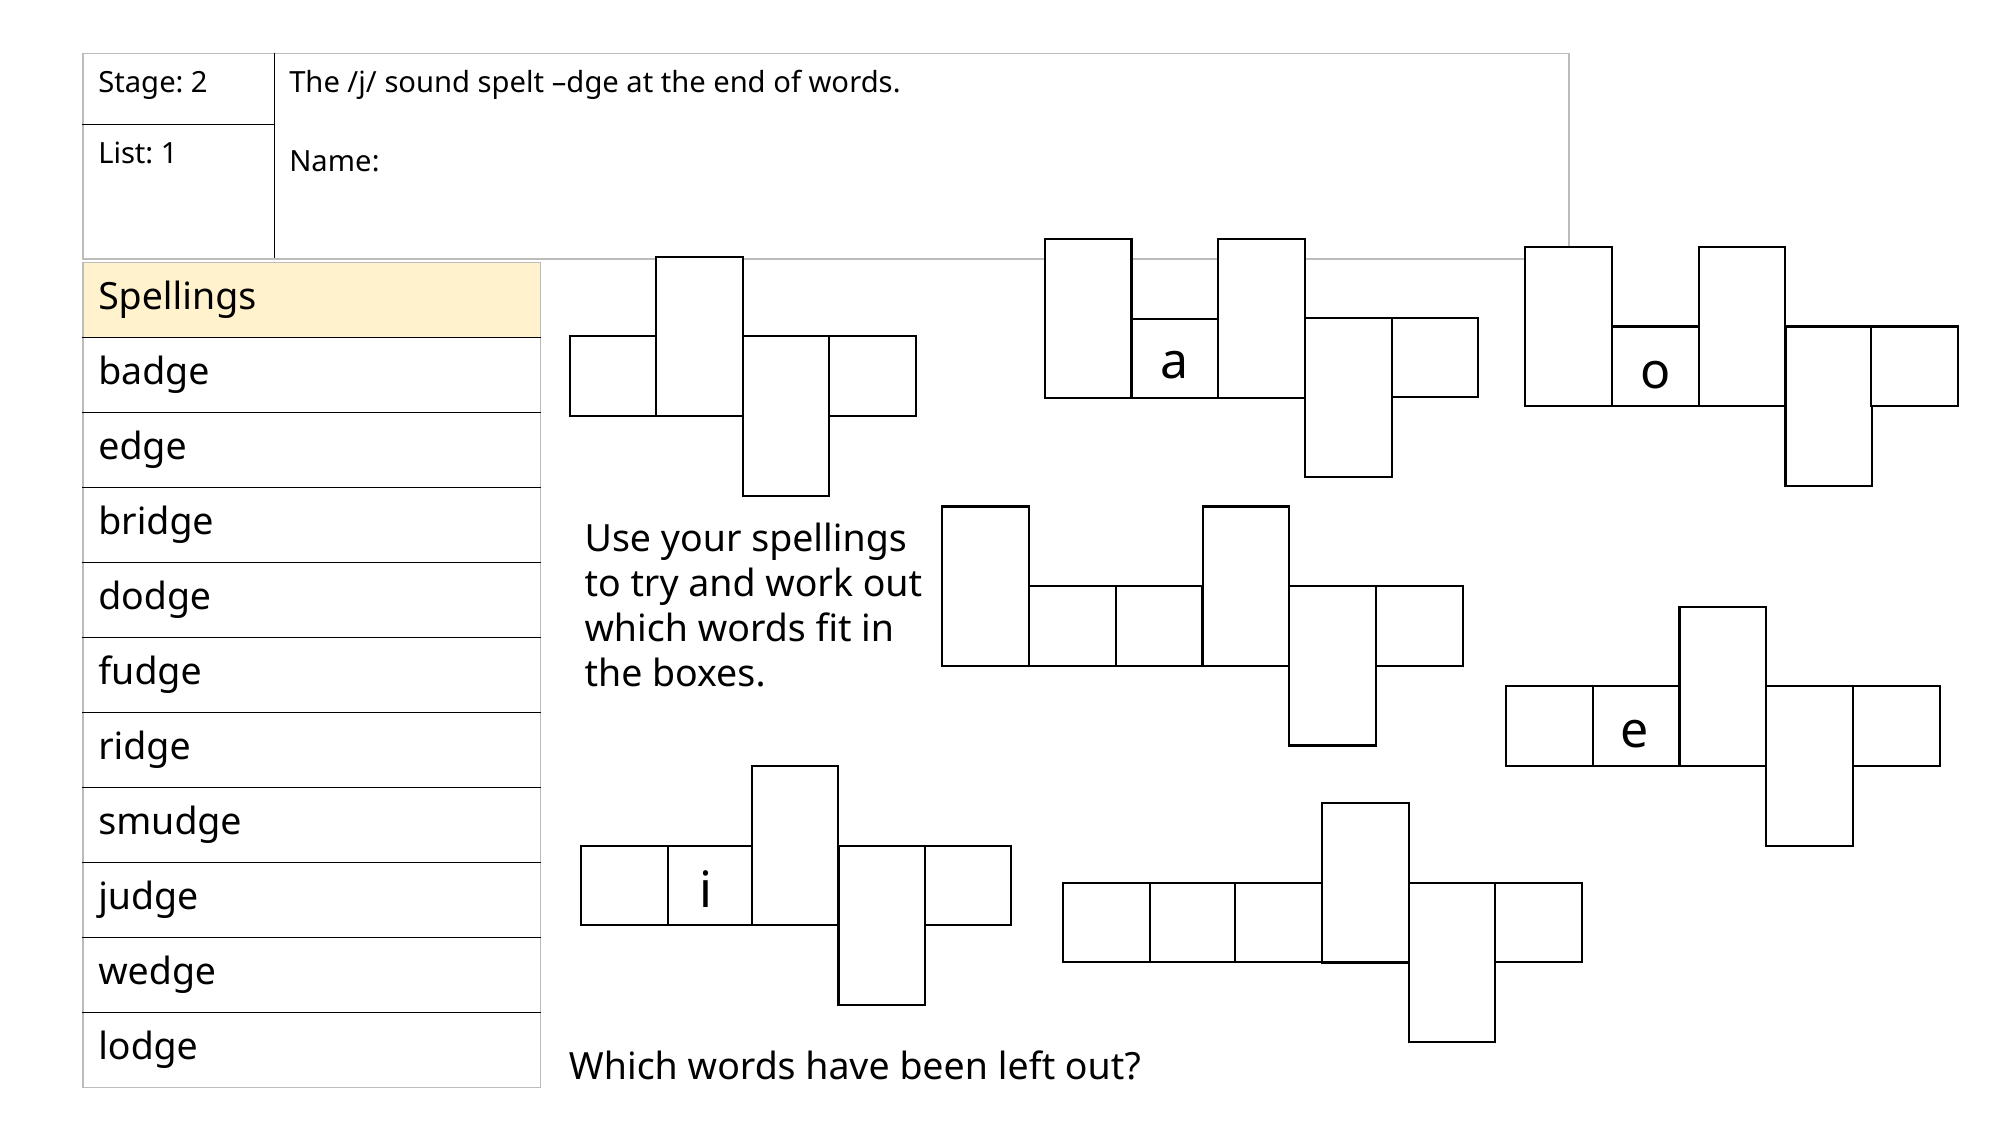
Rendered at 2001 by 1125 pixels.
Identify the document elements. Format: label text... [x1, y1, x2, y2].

text_box e [1592, 690, 1677, 765]
table_header Stage: 2 [84, 54, 274, 124]
text_box [742, 335, 830, 497]
table_cell bridge [84, 488, 540, 562]
text_box [1217, 238, 1306, 399]
table_cell badge [84, 338, 540, 412]
text_box [1391, 317, 1479, 398]
table_cell ridge [84, 713, 540, 787]
table_cell lodge [84, 1013, 540, 1087]
text_box [1131, 318, 1219, 399]
text_box [837, 845, 926, 1006]
text_box [1028, 585, 1117, 667]
text_box [1062, 882, 1151, 963]
text_box [1044, 238, 1133, 399]
text_box [1505, 685, 1594, 767]
text_box [751, 765, 839, 926]
text_box [1321, 802, 1410, 964]
text_box [655, 256, 744, 417]
table_cell wedge [84, 938, 540, 1012]
table_cell edge [84, 413, 540, 487]
text_box o [1613, 331, 1698, 406]
text_box [828, 335, 917, 417]
text_box [1678, 606, 1767, 767]
text_box [1288, 585, 1377, 747]
text_box [569, 335, 655, 417]
text_box [1784, 325, 1873, 487]
text_box [941, 505, 1030, 667]
text_box [669, 845, 751, 926]
text_box [1151, 882, 1236, 963]
text_box [926, 845, 1012, 926]
text_box [1698, 246, 1786, 407]
text_box [1594, 685, 1680, 767]
text_box [1611, 325, 1700, 407]
table_cell fudge [84, 638, 540, 712]
table_cell List: 1 [84, 125, 274, 258]
text_box [580, 845, 669, 926]
table_header Spellings [84, 263, 540, 337]
table_cell smudge [84, 788, 540, 862]
table_cell judge [84, 863, 540, 937]
table_cell dodge [84, 563, 540, 637]
text_box [1236, 882, 1321, 963]
text_box Use your spellings to try and work out which words fit in the boxes. [569, 506, 940, 702]
text_box [1494, 882, 1583, 963]
text_box [1854, 685, 1941, 767]
text_box [1765, 685, 1854, 847]
text_box [1870, 325, 1959, 407]
text_box [1524, 246, 1613, 407]
text_box [1375, 585, 1464, 667]
text_box [1408, 882, 1496, 1034]
text_box i [664, 849, 749, 925]
text_box [1202, 505, 1290, 667]
text_box [1304, 317, 1393, 478]
text_box Which words have been left out? [554, 1034, 1853, 1094]
text_box [1117, 585, 1204, 667]
table_header The /j/ sound spelt –dge at the end of words. Name: [275, 54, 1568, 258]
text_box a [1132, 321, 1217, 397]
